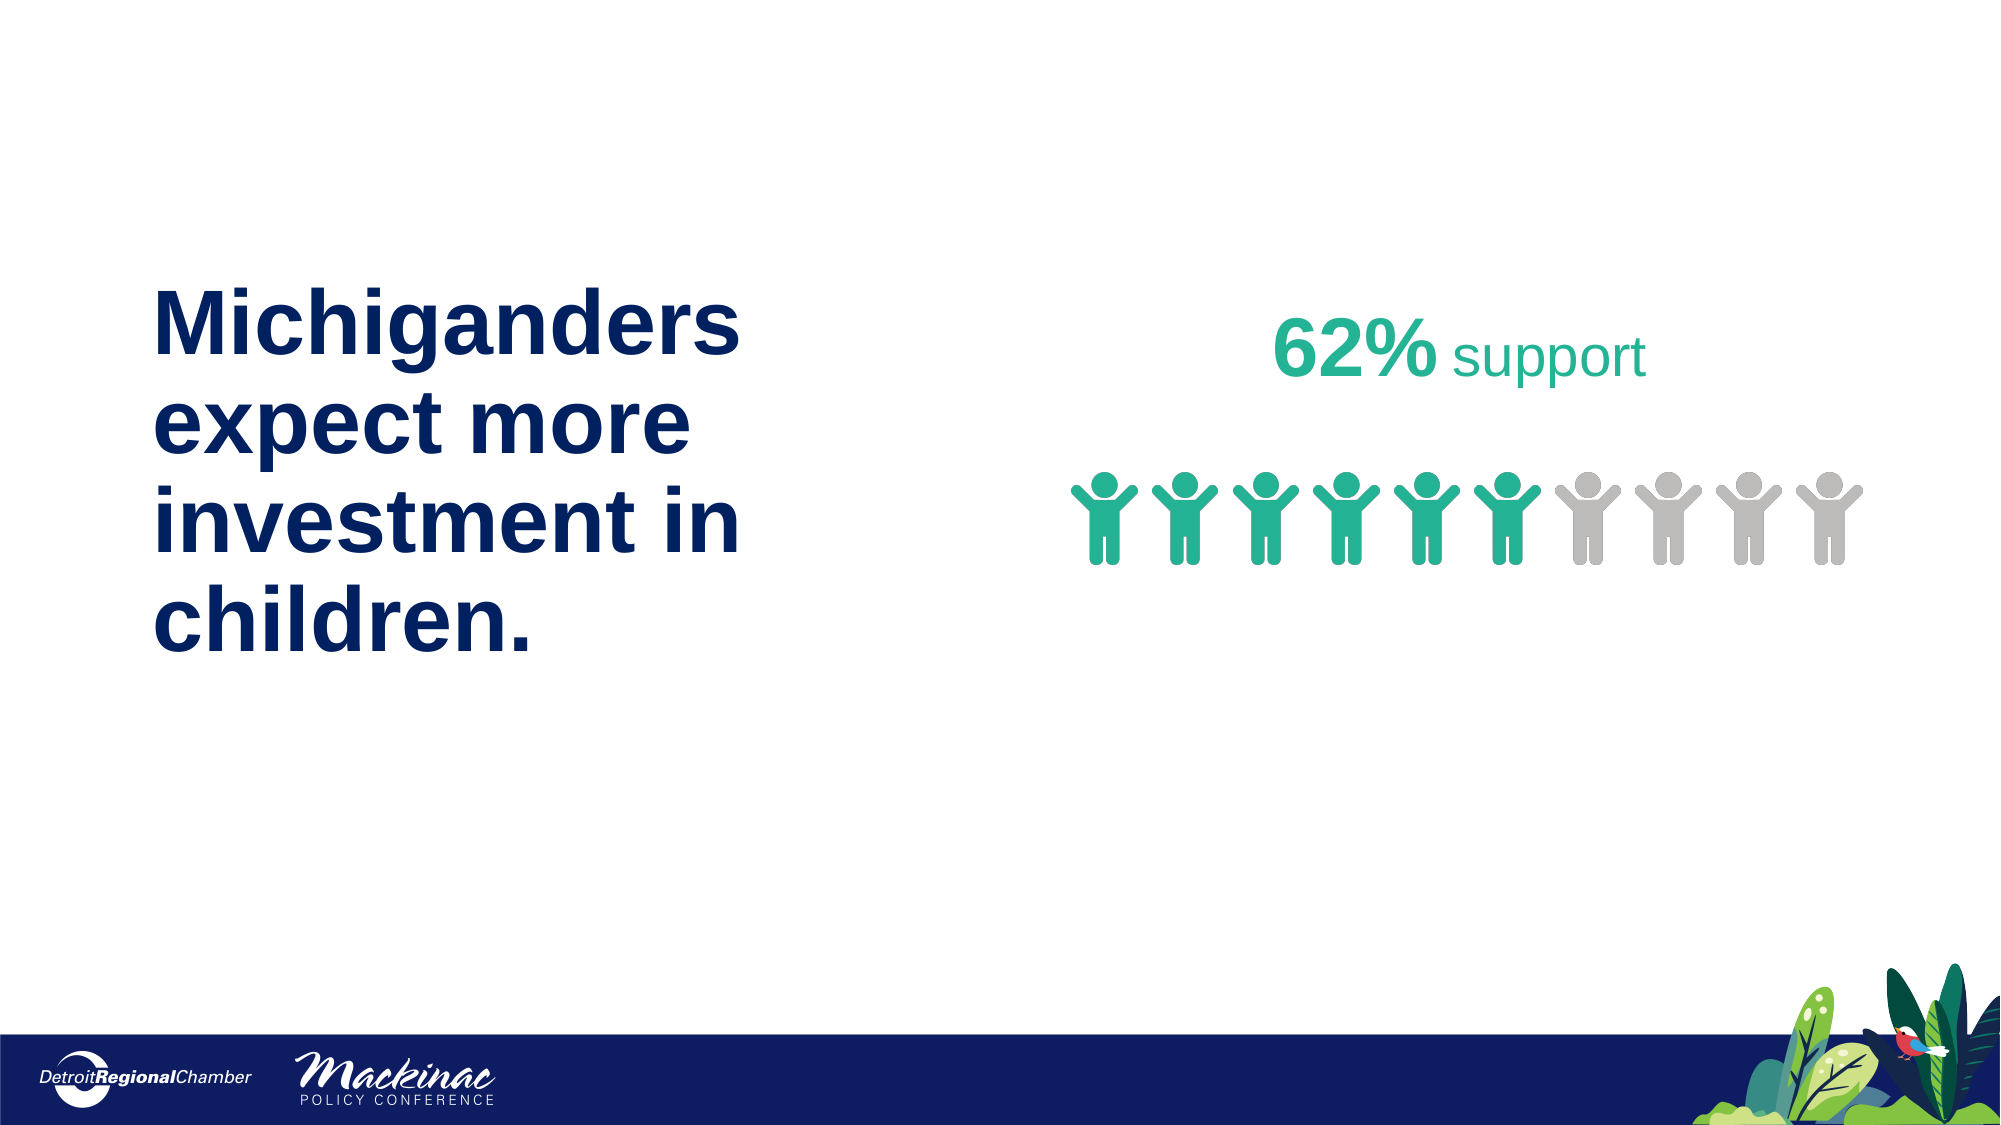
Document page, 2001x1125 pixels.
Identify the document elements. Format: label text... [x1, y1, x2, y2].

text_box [1071, 472, 1863, 565]
picture [0, 0, 2000, 1125]
text_box 62% support [1127, 285, 1793, 400]
text_box Michiganders expect more investment in children. [137, 234, 864, 712]
